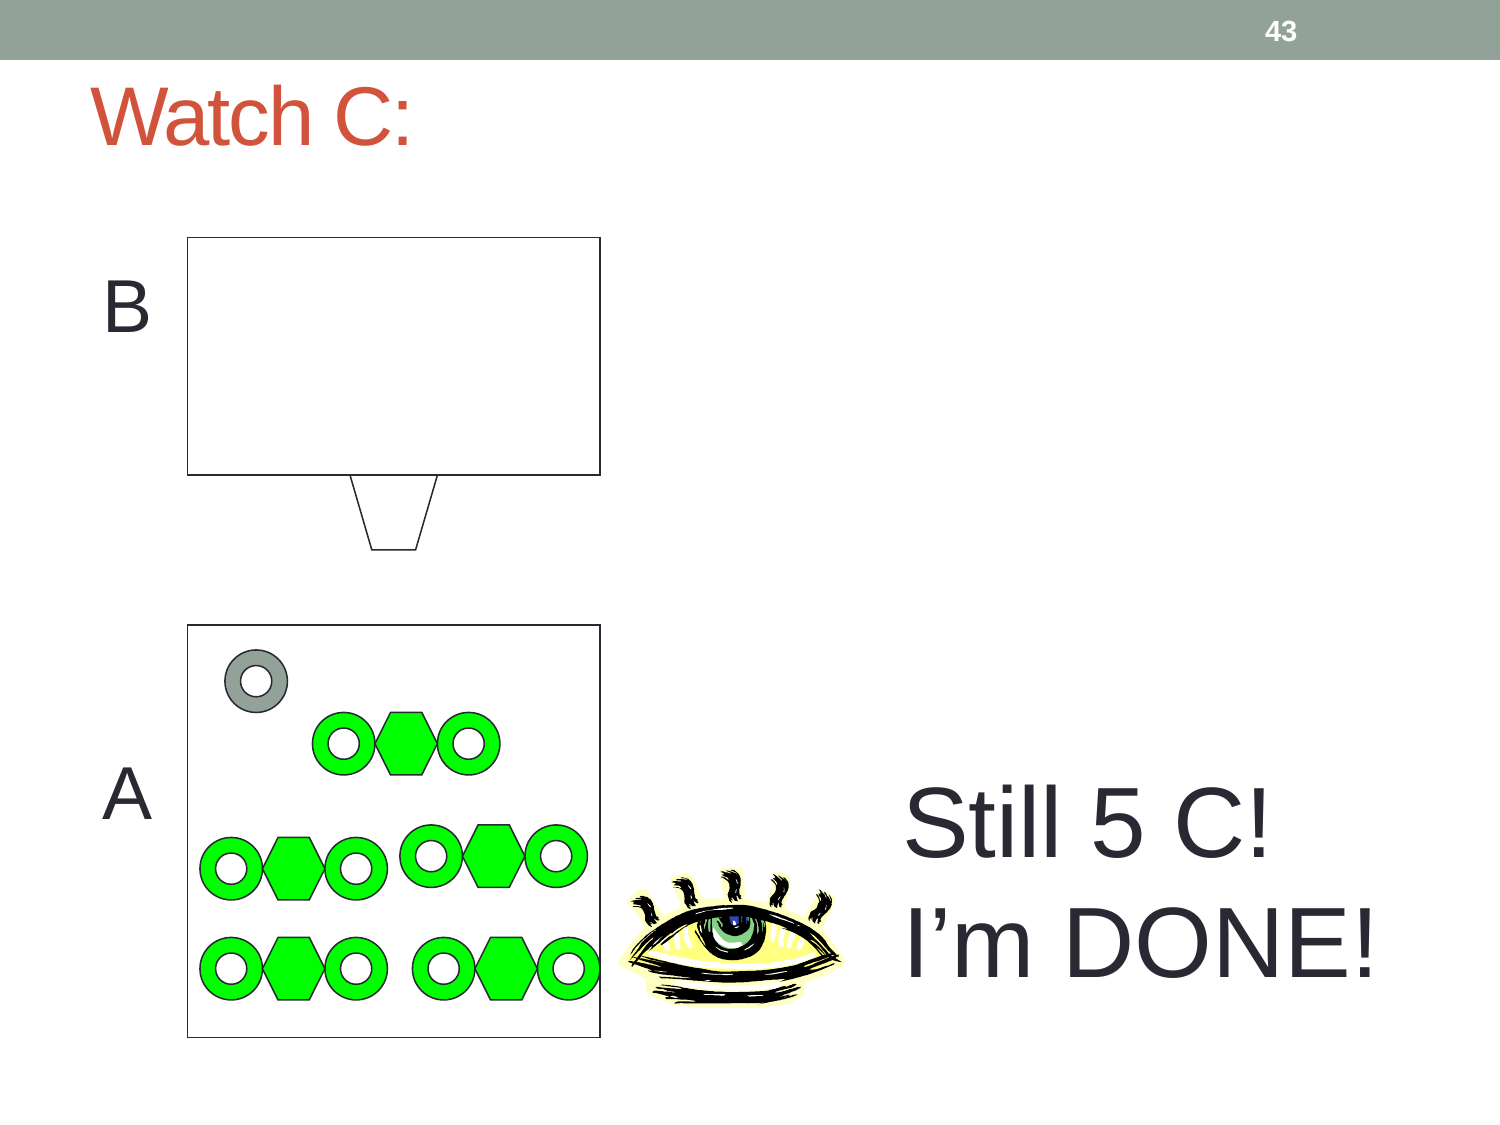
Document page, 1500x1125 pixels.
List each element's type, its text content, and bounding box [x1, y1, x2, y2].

text_box A [87, 737, 150, 843]
title Watch C: [75, 37, 1390, 188]
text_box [399, 824, 588, 888]
text_box B [87, 249, 150, 355]
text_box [312, 712, 501, 776]
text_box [199, 937, 388, 1001]
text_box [199, 837, 388, 901]
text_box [412, 937, 601, 1001]
text_box [187, 237, 600, 475]
slide_number 43 [1250, 3, 1425, 57]
text_box [187, 624, 600, 1038]
text_box [349, 474, 438, 550]
text_box [224, 649, 288, 713]
picture [612, 862, 850, 1013]
text_box Still 5 C! I’m DONE! [887, 749, 1413, 1005]
